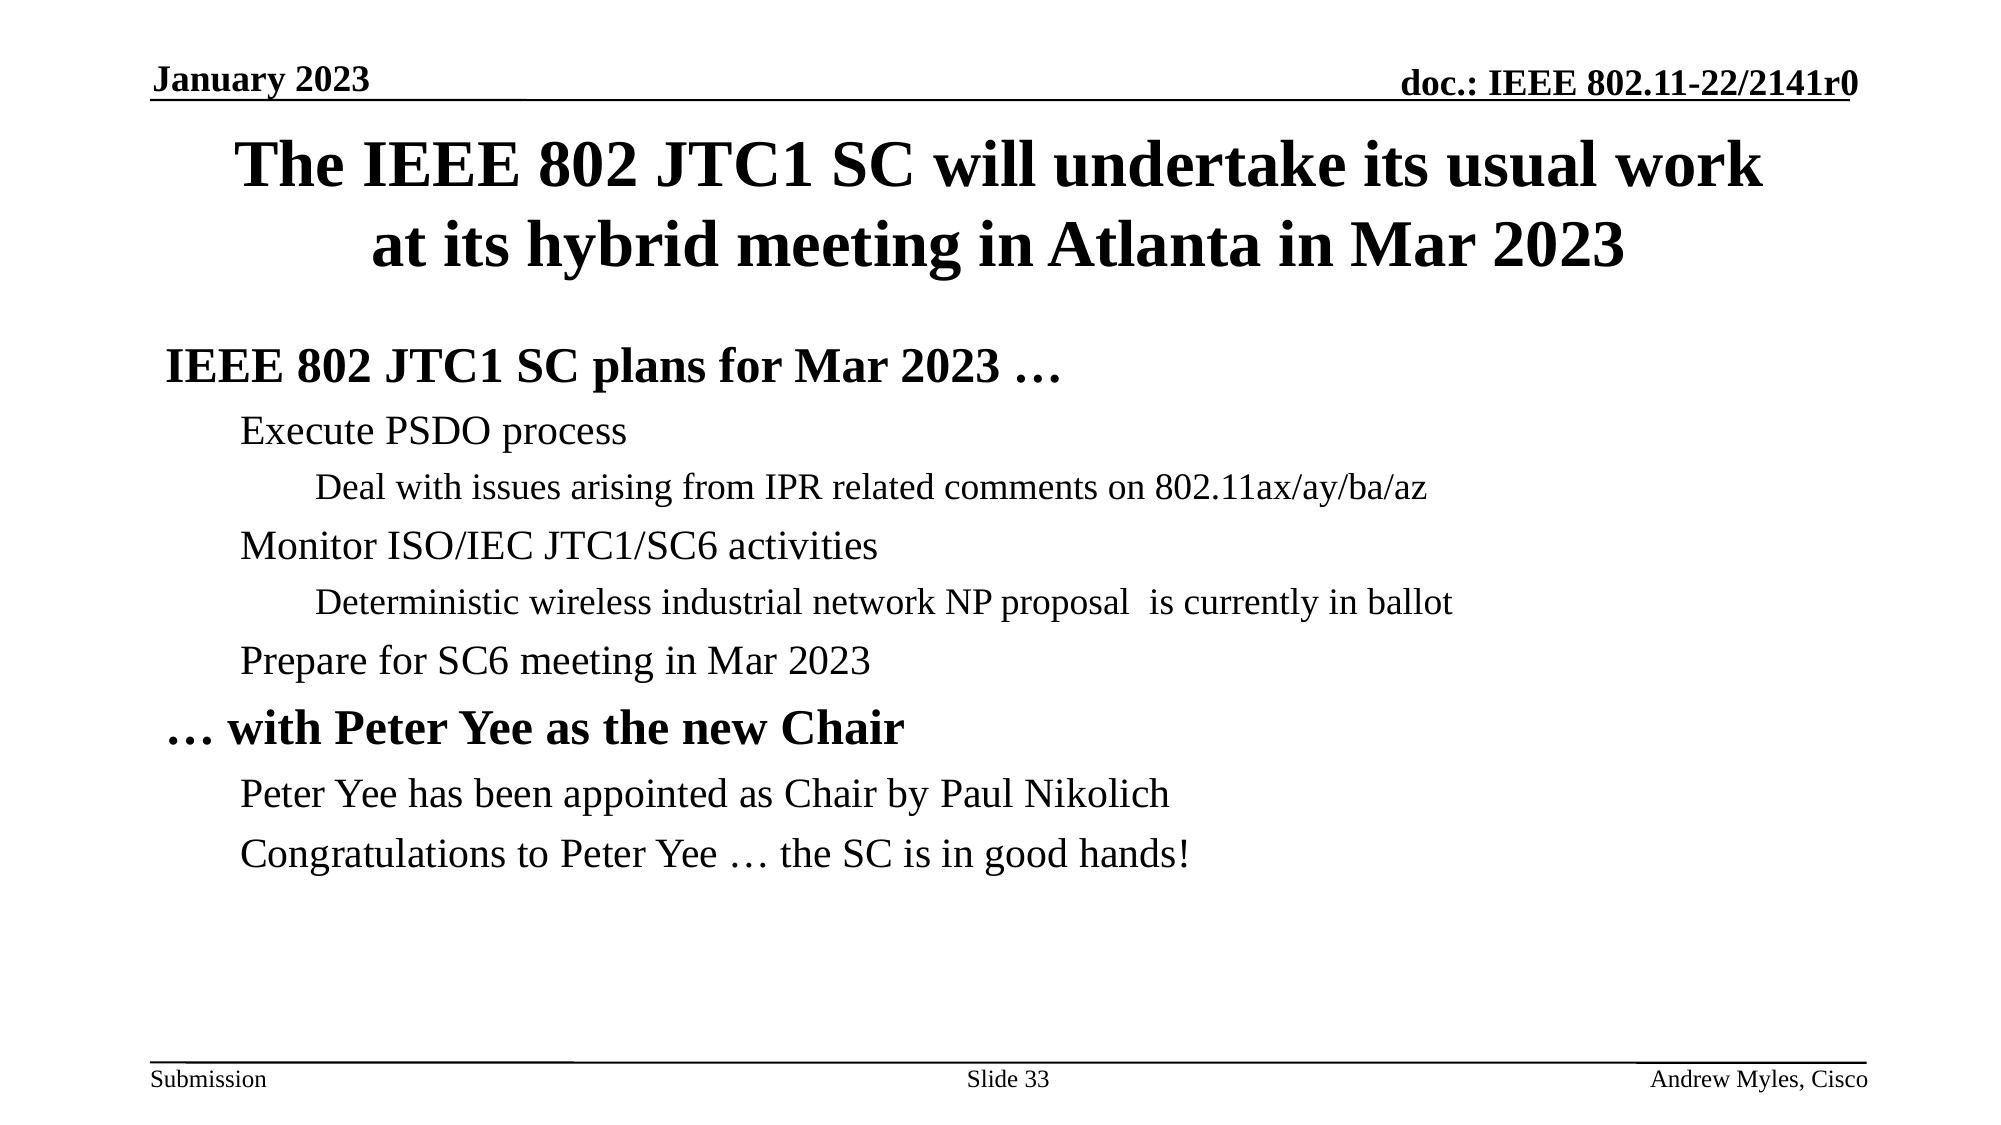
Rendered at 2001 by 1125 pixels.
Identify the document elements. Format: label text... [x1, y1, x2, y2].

list IEEE 802 JTC1 SC plans for Mar 2023 … Execute PSDO process Deal with issues arising from IPR related comments on 802.11ax/ay/ba/az Monitor ISO/IEC JTC1/SC6 activities Deterministic wireless industrial network NP proposal is currently in ballot Prepare for SC6 meeting in Mar 2023 … with Peter Yee as the new Chair Peter Yee has been appointed as Chair by Paul Nikolich Congratulations to Peter Yee … the SC is in good hands! [149, 324, 1850, 1000]
slide_number Slide 33 [950, 1061, 1067, 1123]
footer Andrew Myles, Cisco [1171, 1061, 1869, 1093]
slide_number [152, 54, 563, 100]
title The IEEE 802 JTC1 SC will undertake its usual work at its hybrid meeting in Atlanta in Mar 2023 [149, 112, 1850, 288]
